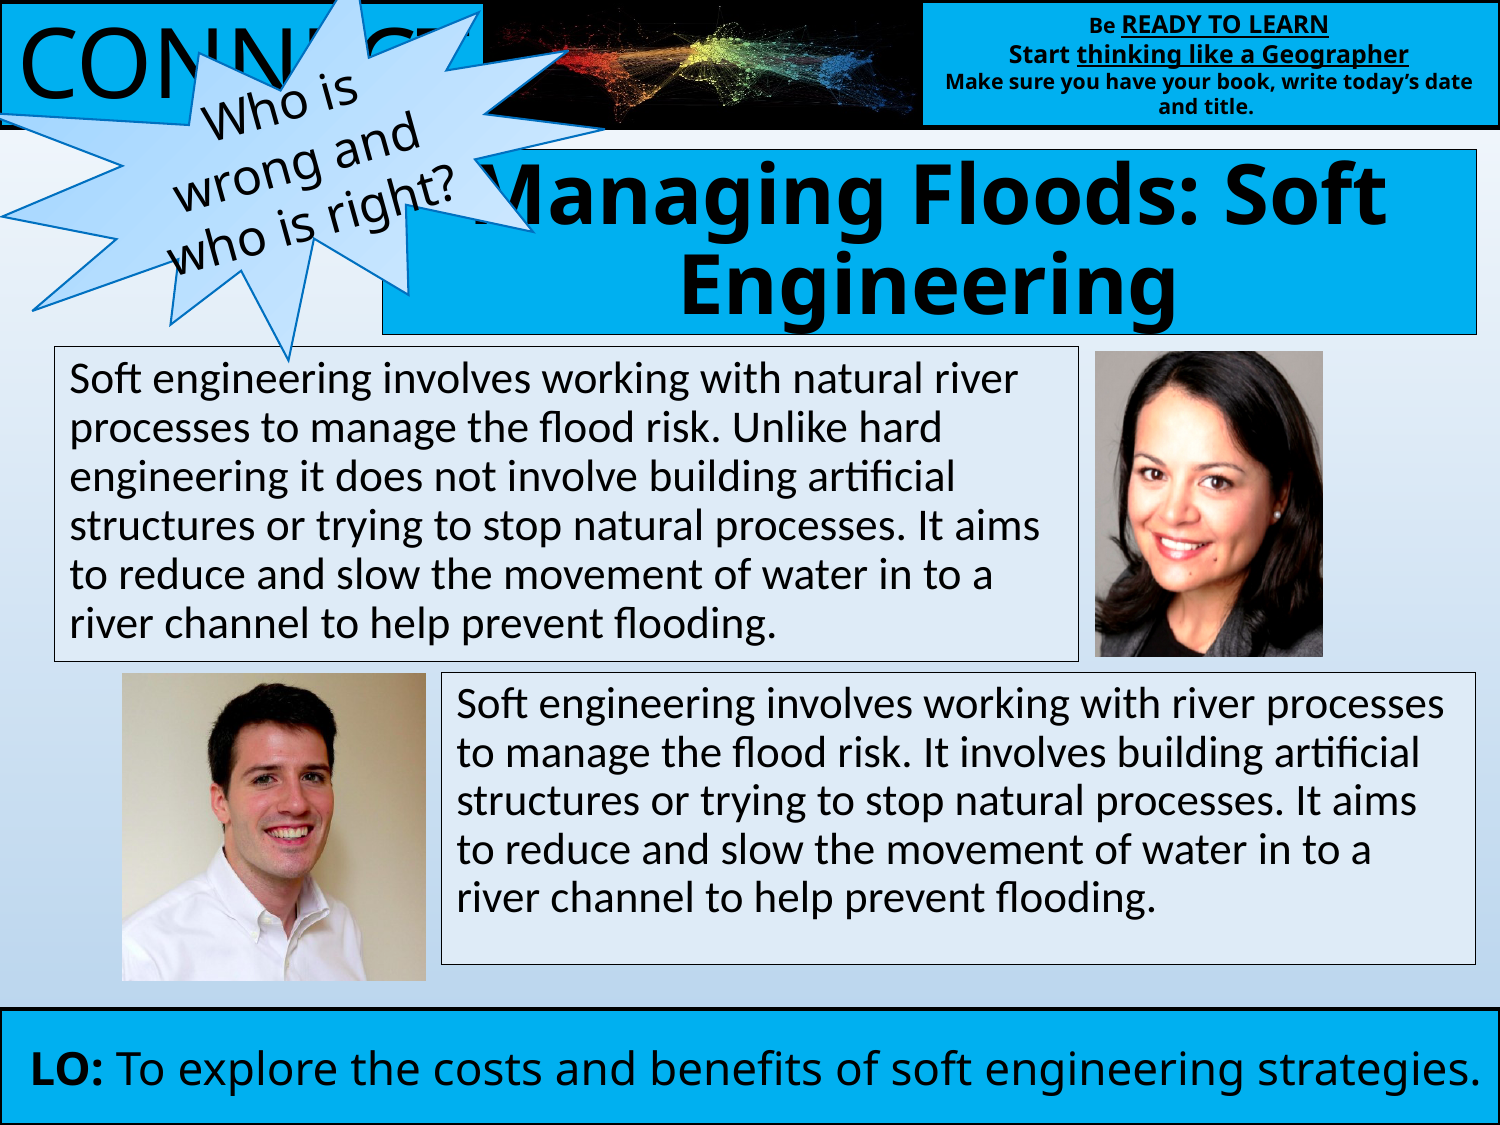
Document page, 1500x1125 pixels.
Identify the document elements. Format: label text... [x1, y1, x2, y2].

picture [121, 673, 426, 981]
text_box Soft engineering involves working with river processes to manage the flood risk. It involves building artificial structures or trying to stop natural processes. It aims to reduce and slow the movement of water in to a river channel to help prevent flooding. [441, 672, 1476, 965]
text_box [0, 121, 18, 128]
text_box CONNECT [362, 1, 483, 68]
text_box CONNECT [0, 1, 334, 123]
text_box Be READY TO LEARN Start thinking like a Geographer Make sure you have your book, write today’s date and title. [923, 0, 1500, 128]
picture [1095, 351, 1323, 657]
title Managing Floods: Soft Engineering [382, 149, 1477, 335]
picture [487, 3, 918, 126]
text_box Who is wrong and who is right? [0, 0, 606, 364]
text_box Soft engineering involves working with natural river processes to manage the flood risk. Unlike hard engineering it does not involve building artificial structures or trying to stop natural processes. It aims to reduce and slow the movement of water in to a river channel to help prevent flooding. [54, 346, 1079, 662]
text_box LO: To explore the costs and benefits of soft engineering strategies. [0, 1009, 1500, 1125]
